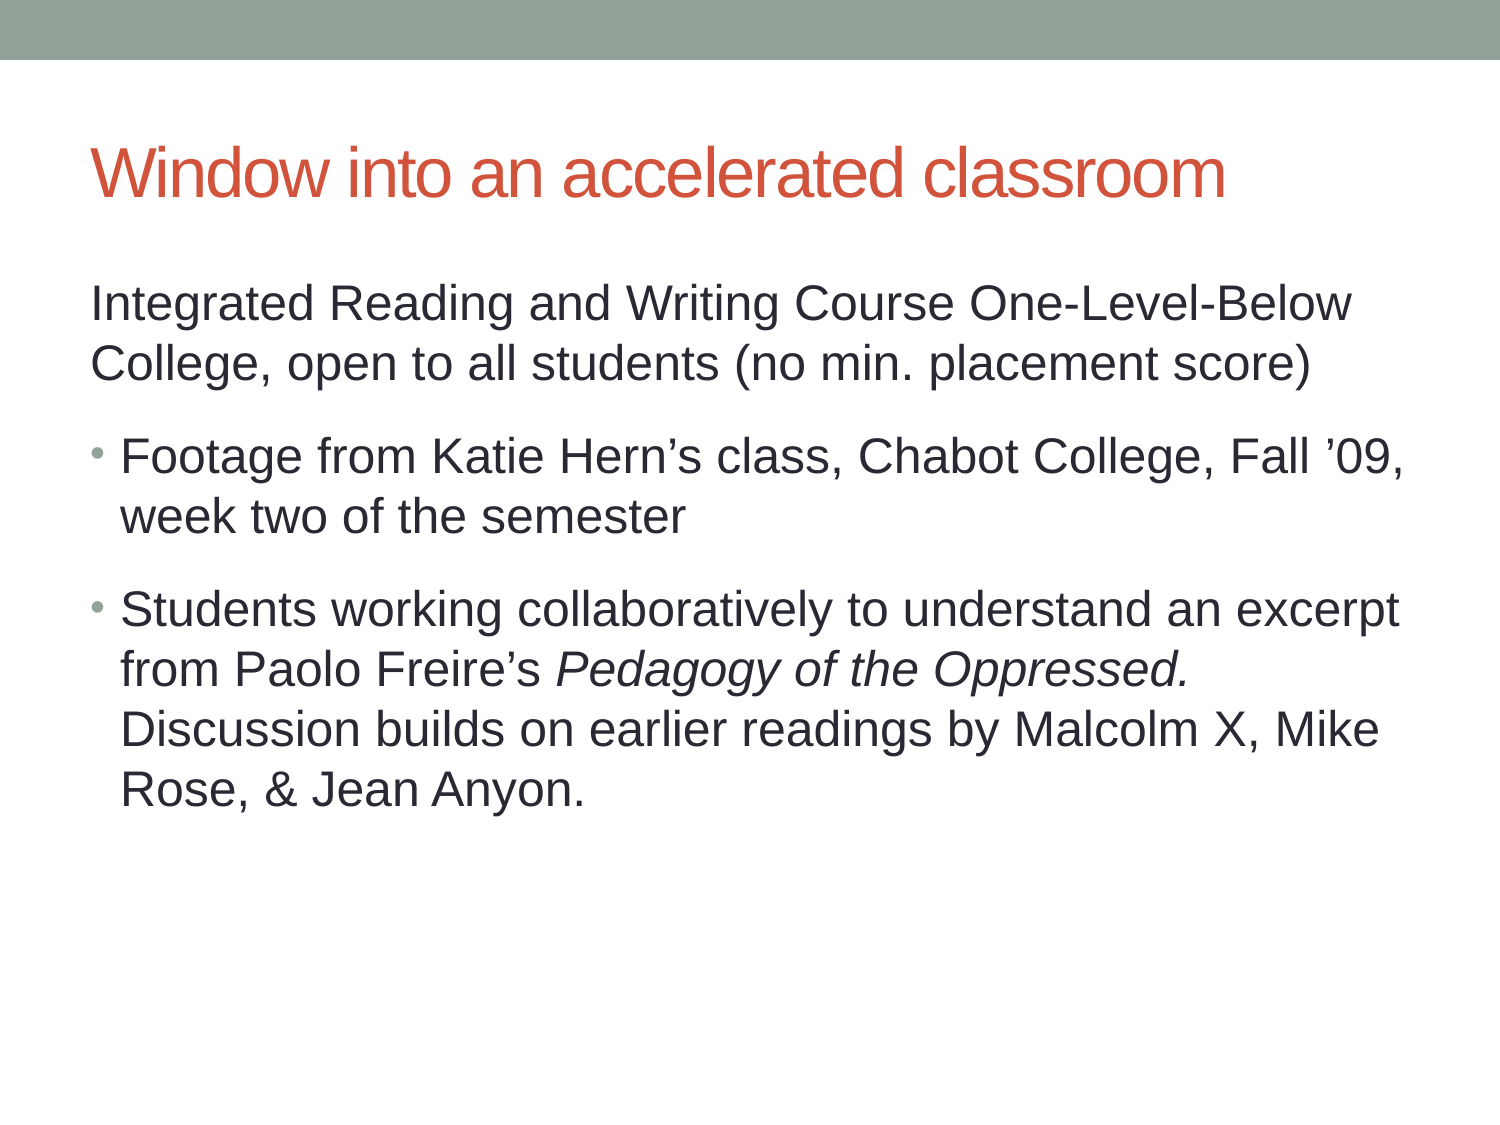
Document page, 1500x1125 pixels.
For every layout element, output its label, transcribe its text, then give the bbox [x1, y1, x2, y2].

title Window into an accelerated classroom [75, 87, 1425, 250]
list Integrated Reading and Writing Course One-Level-Below College, open to all students (no min. placement score) Footage from Katie Hern’s class, Chabot College, Fall ’09, week two of the semester Students working collaboratively to understand an excerpt from Paolo Freire’s Pedagogy of the Oppressed. Discussion builds on earlier readings by Malcolm X, Mike Rose, & Jean Anyon. [75, 262, 1425, 1063]
